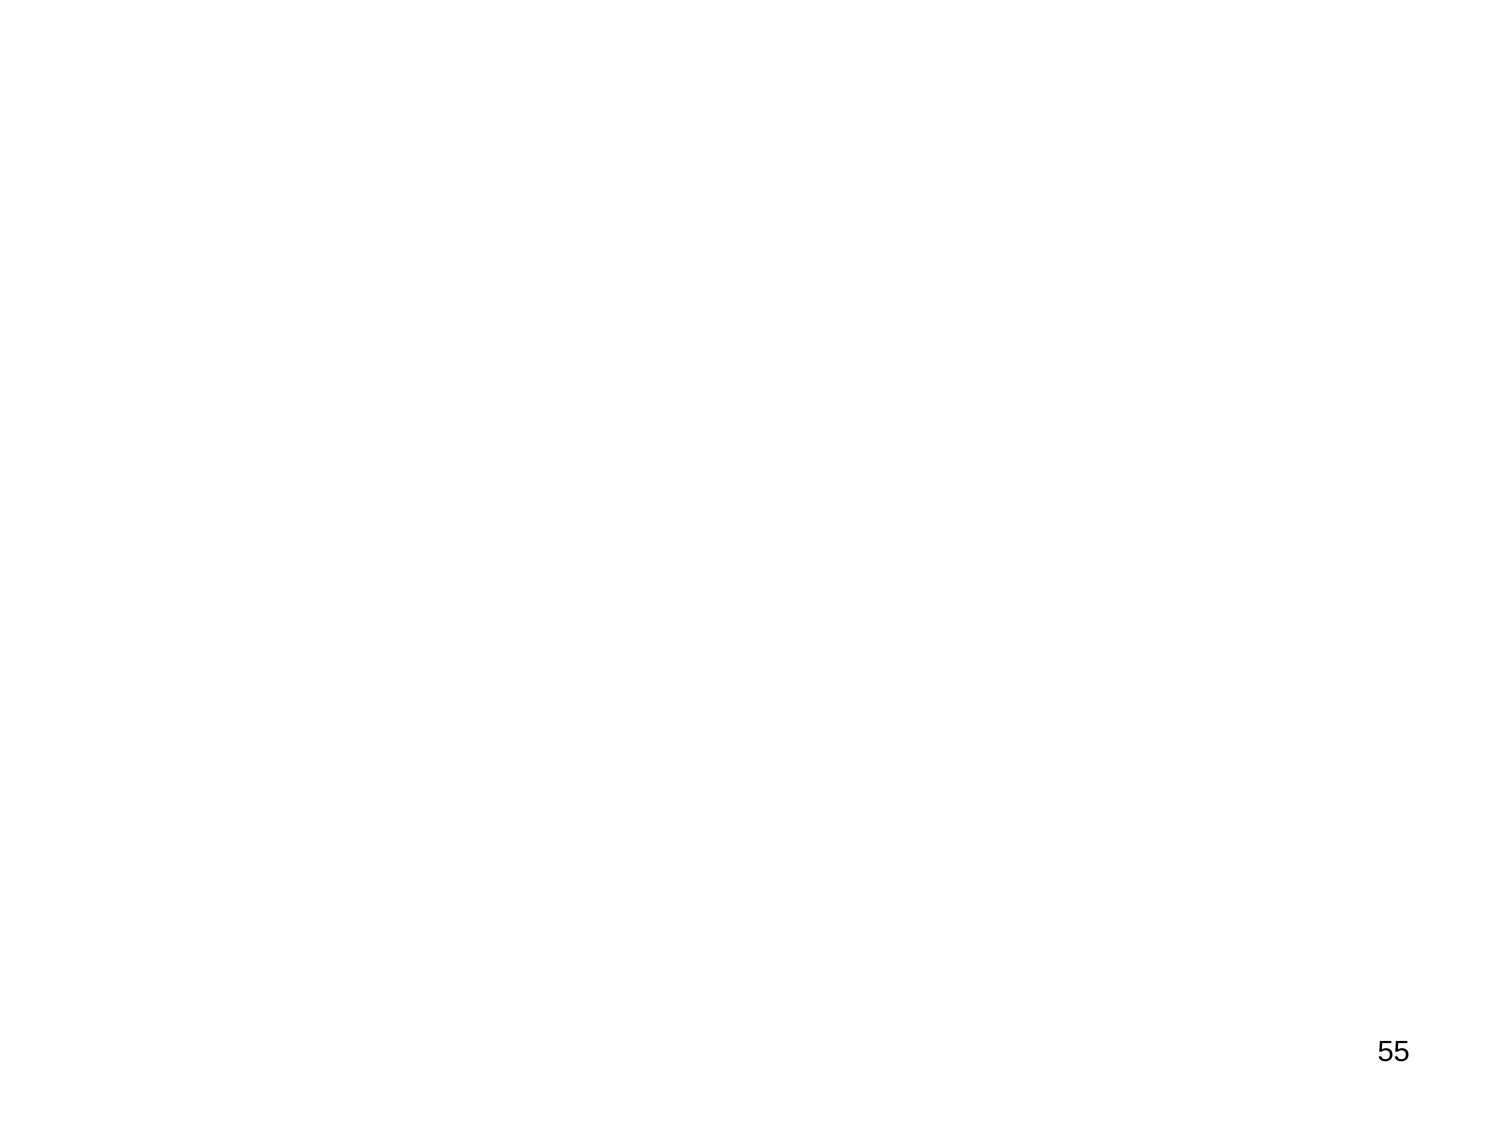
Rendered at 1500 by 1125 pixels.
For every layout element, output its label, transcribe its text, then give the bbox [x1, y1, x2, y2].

slide_number 55 [1074, 1024, 1425, 1103]
